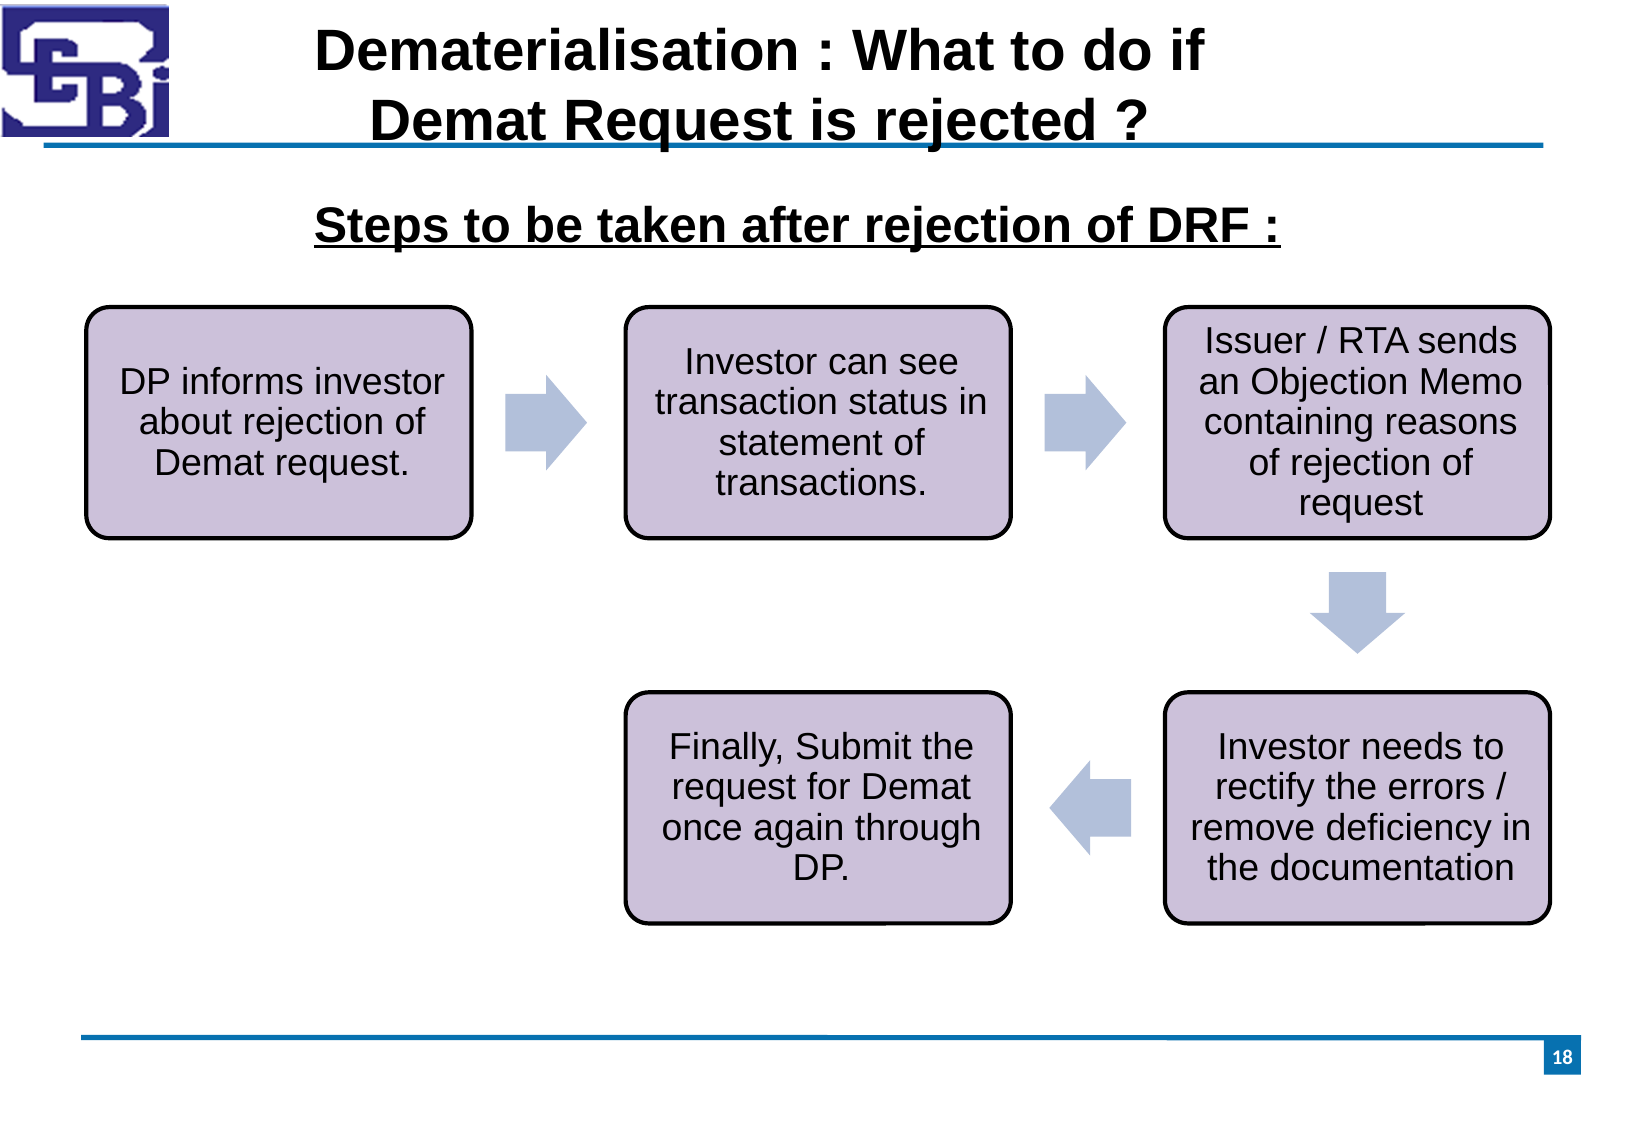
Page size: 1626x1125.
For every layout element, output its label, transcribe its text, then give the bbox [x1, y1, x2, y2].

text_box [84, 283, 1552, 948]
text_box Dematerialisation : What to do if Demat Request is rejected ? [213, 4, 1307, 160]
text_box 18 [1543, 1037, 1581, 1075]
text_box Steps to be taken after rejection of DRF : [84, 184, 1510, 282]
picture [0, 4, 170, 137]
